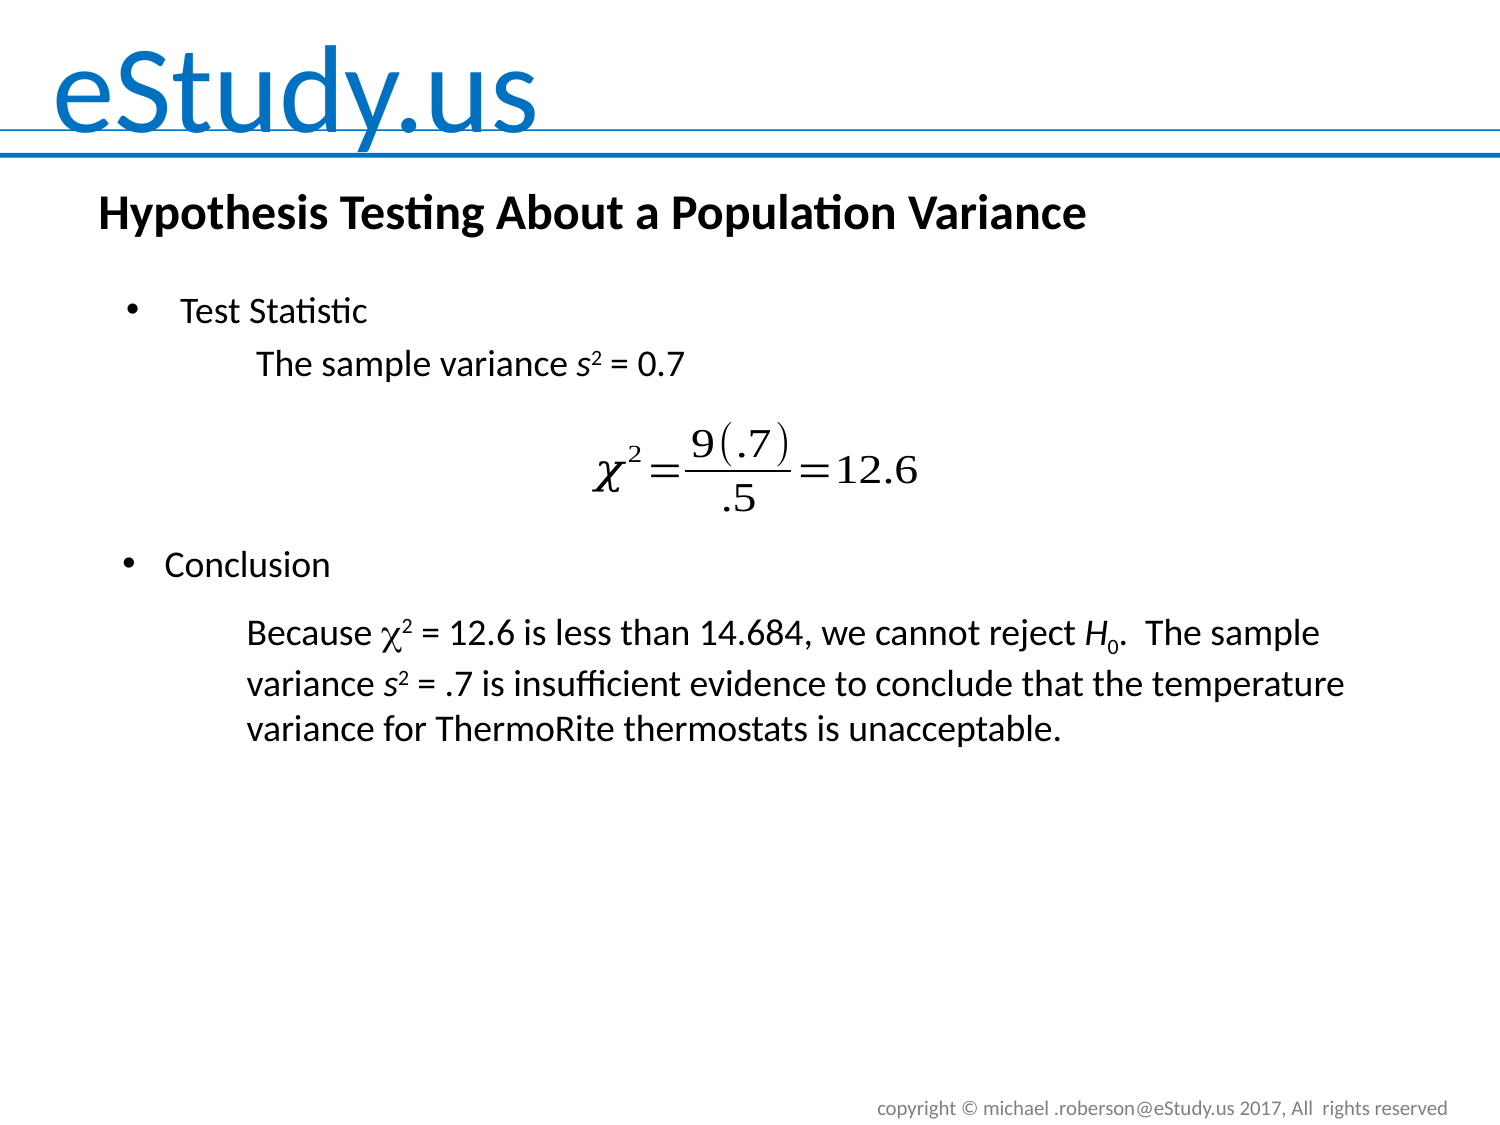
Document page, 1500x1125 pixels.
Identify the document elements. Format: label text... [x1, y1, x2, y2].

text_box Conclusion [111, 534, 674, 597]
title Hypothesis Testing About a Population Variance [83, 172, 1359, 252]
text_box Because c2 = 12.6 is less than 14.684, we cannot reject H0. The sample variance s2 = .7 is insufficient evidence to conclude that the temperature variance for ThermoRite thermostats is unacceptable. [231, 600, 1409, 757]
list Test Statistic [111, 278, 543, 339]
text_box The sample variance s2 = 0.7 [241, 331, 701, 392]
